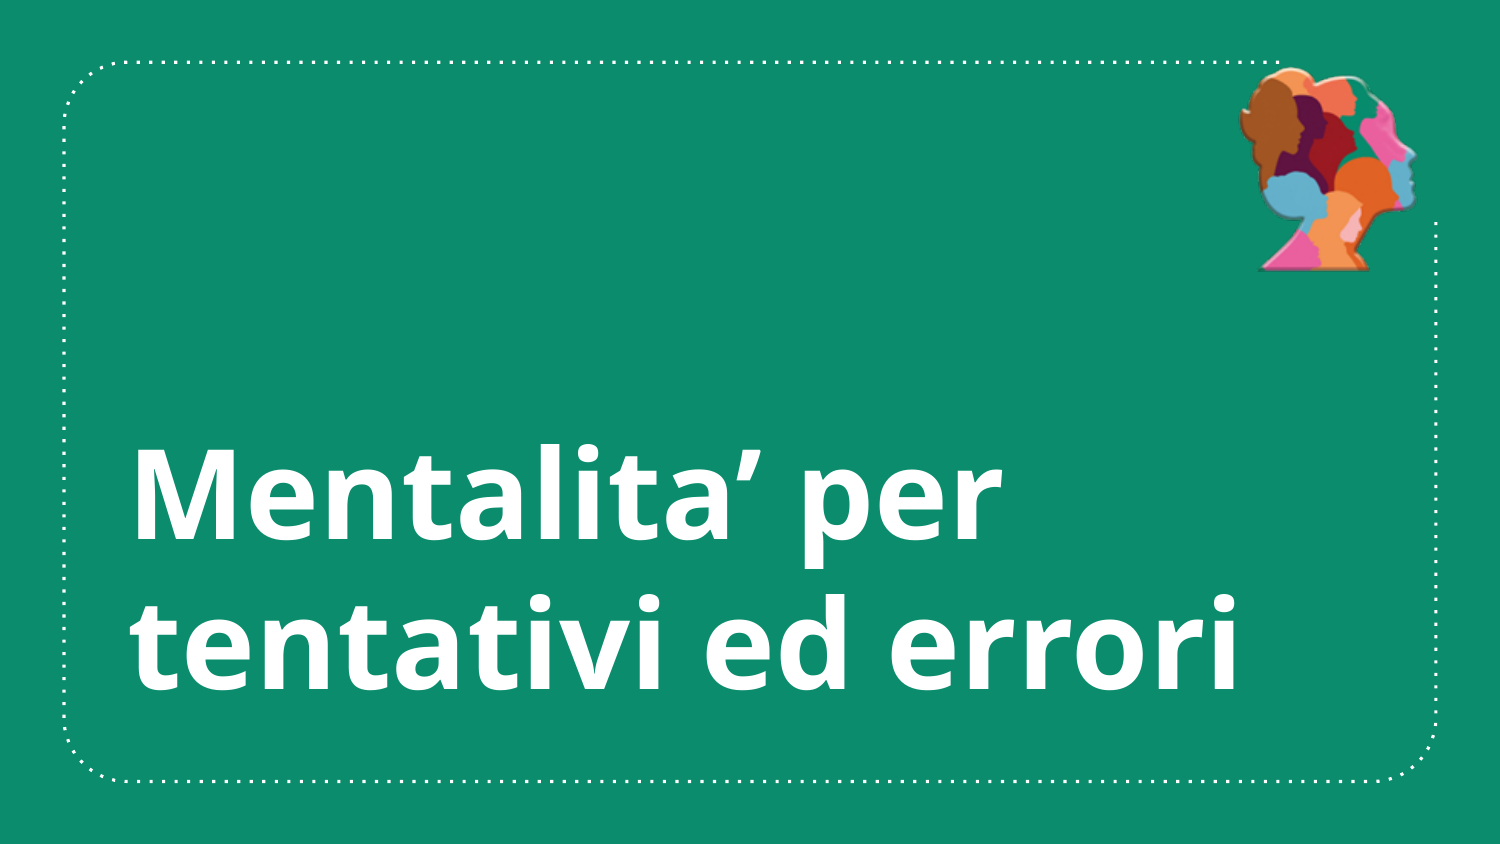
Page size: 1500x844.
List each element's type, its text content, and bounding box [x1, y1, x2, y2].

picture [1228, 63, 1436, 281]
title Mentalita’ per tentativi ed errori [112, 539, 1388, 730]
